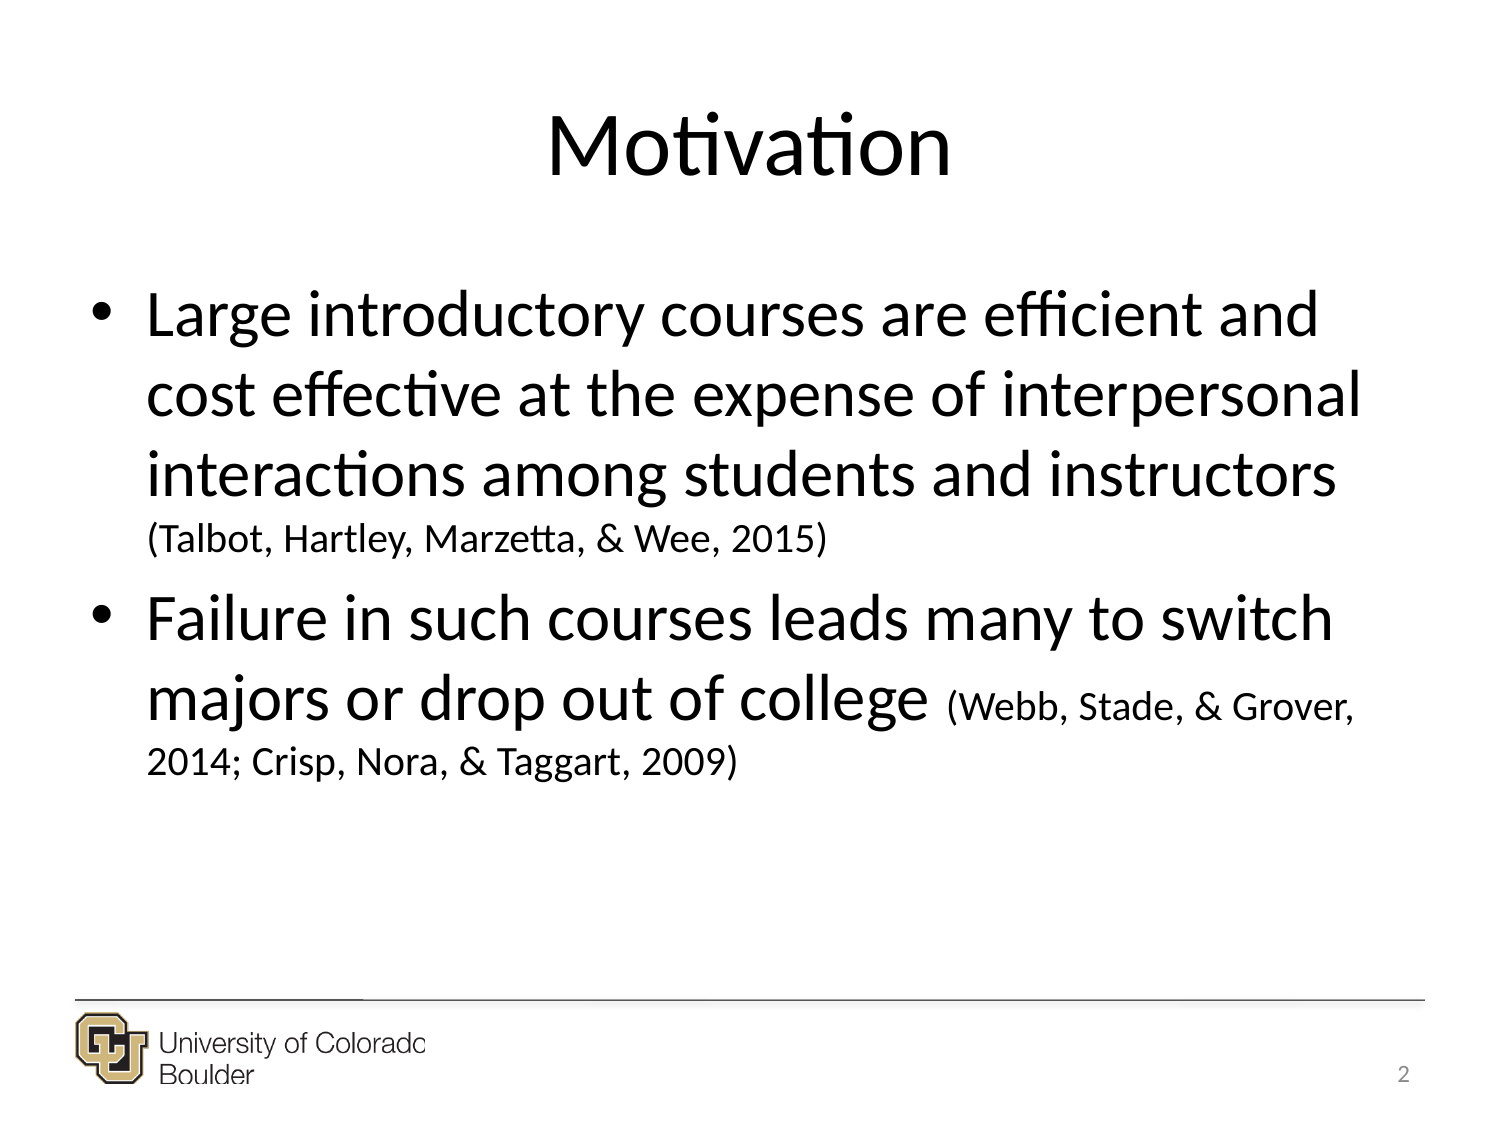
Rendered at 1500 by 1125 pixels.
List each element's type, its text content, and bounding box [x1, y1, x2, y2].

slide_number 2 [1074, 1042, 1425, 1103]
list Large introductory courses are efficient and cost effective at the expense of interpersonal interactions among students and instructors (Talbot, Hartley, Marzetta, & Wee, 2015) Failure in such courses leads many to switch majors or drop out of college (Webb, Stade, & Grover, 2014; Crisp, Nora, & Taggart, 2009) [75, 262, 1425, 1005]
title Motivation [75, 45, 1425, 233]
